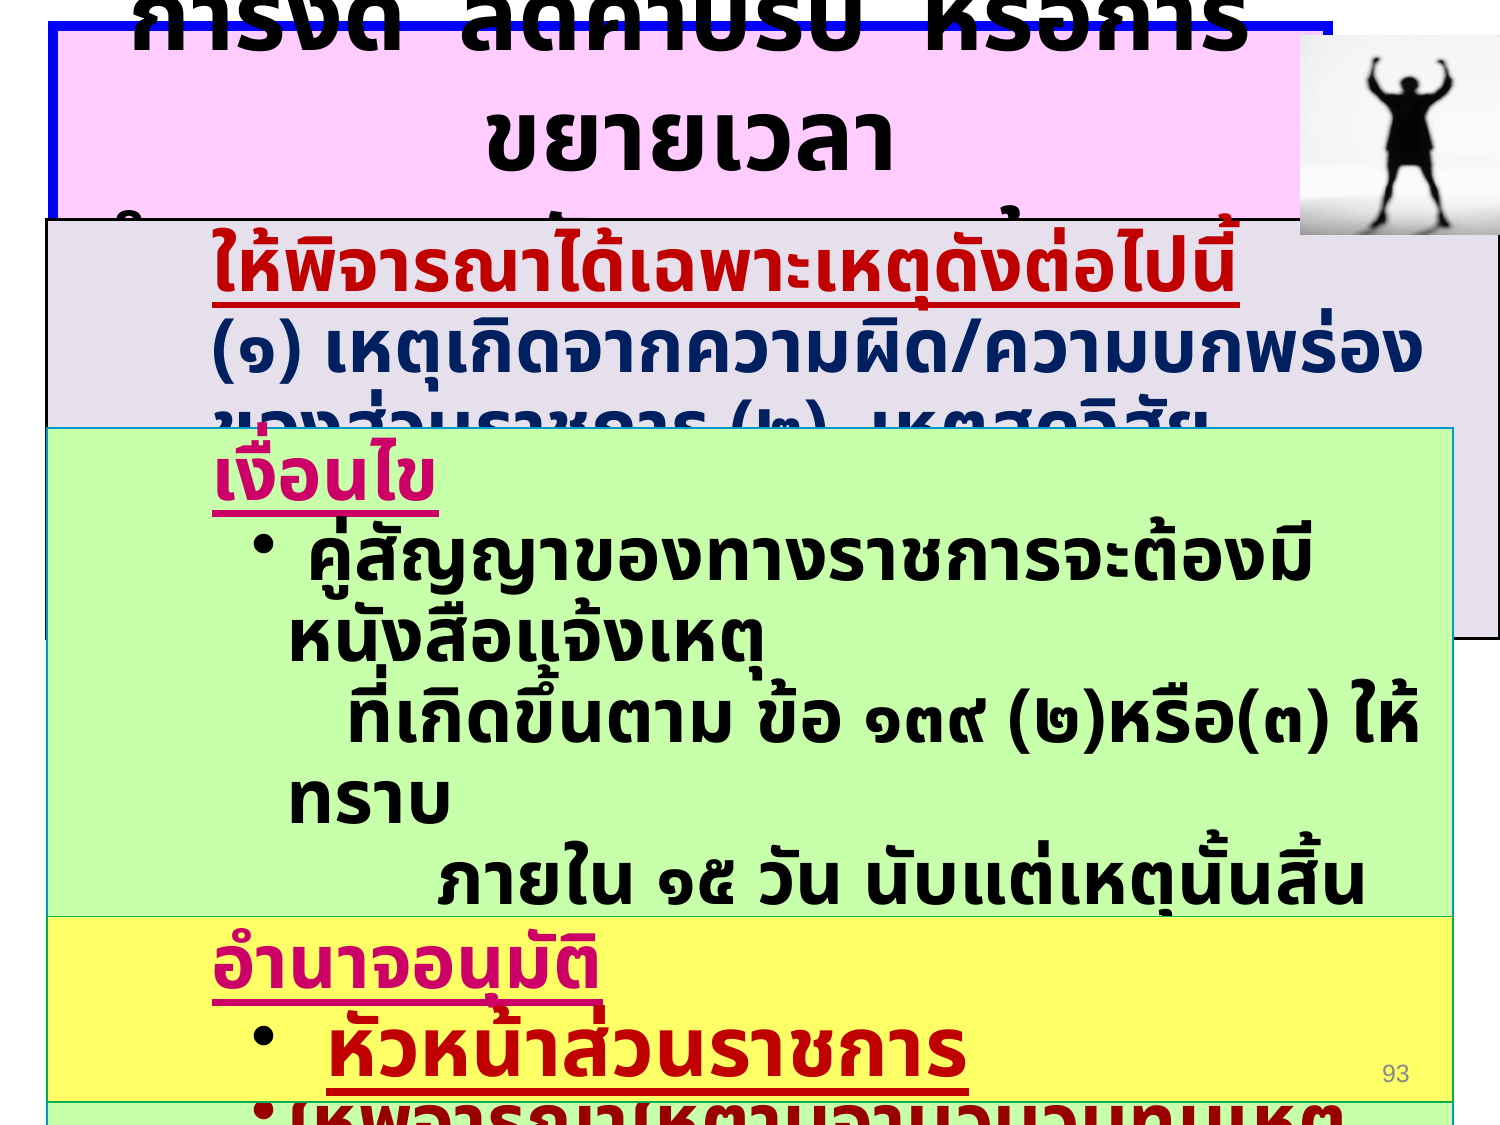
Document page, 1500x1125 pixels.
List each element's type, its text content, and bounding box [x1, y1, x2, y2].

text_box ให้พิจารณาได้เฉพาะเหตุดังต่อไปนี้ (๑) เหตุเกิดจากความผิด/ความบกพร่องของส่วนราชการ (๒) เหตุสุดวิสัย (๓) เหตุเกิดจากพฤติการณ์ ที่คู่สัญญาไม่ต้องรับผิด [46, 219, 1500, 639]
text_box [52, 0, 1329, 258]
slide_number 93 [1074, 1042, 1425, 1103]
text_box เงื่อนไข คู่สัญญาของทางราชการจะต้องมีหนังสือแจ้งเหตุ ที่เกิดขึ้นตาม ข้อ ๑๓๙ (๒)หรือ(๓) ให้ทราบ ภายใน ๑๕ วัน นับแต่เหตุนั้นสิ้นสุดลง นับแต่เหตุสิ้นสุด ให้พิจารณาให้ตามจำนวนวันที่มีเหตุเกิดขึ้นจริง [46, 427, 1454, 916]
picture [1300, 34, 1500, 235]
text_box อำนาจอนุมัติ หัวหน้าส่วนราชการ [46, 916, 1454, 1102]
text_box เงื่อนไข คู่สัญญาของทางราชการจะต้องมีหนังสือแจ้งเหตุ ที่เกิดขึ้นตาม ข้อ ๑๓๙ (๒)หรือ(๓) ให้ทราบ ภายใน ๑๕ วัน นับแต่เหตุนั้นสิ้นสุดลง นับแต่เหตุสิ้นสุด ให้พิจารณาให้ตามจำนวนวันที่มีเหตุเกิดขึ้นจริง [46, 1102, 1454, 1125]
